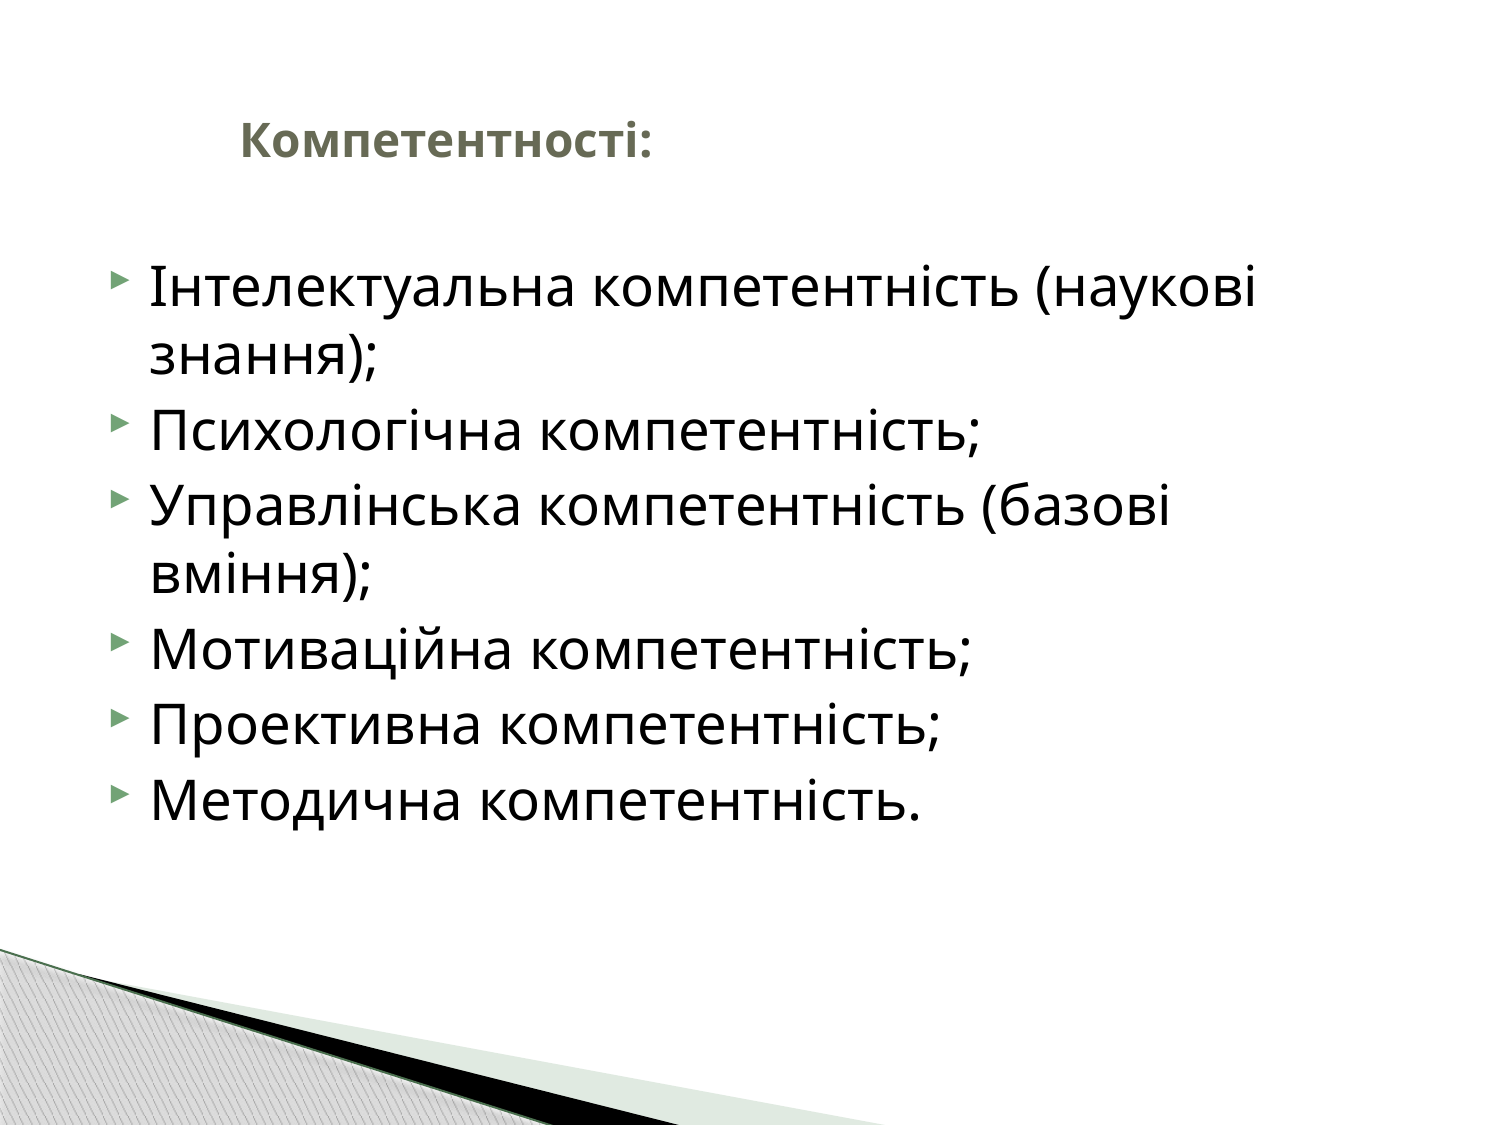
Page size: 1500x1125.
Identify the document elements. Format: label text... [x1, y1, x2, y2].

list Інтелектуальна компетентність (наукові знання); Психологічна компетентність; Управлінська компетентність (базові вміння); Мотиваційна компетентність; Проективна компетентність; Методична компетентність. [75, 243, 1425, 986]
title Компетентності: [75, 45, 1425, 233]
